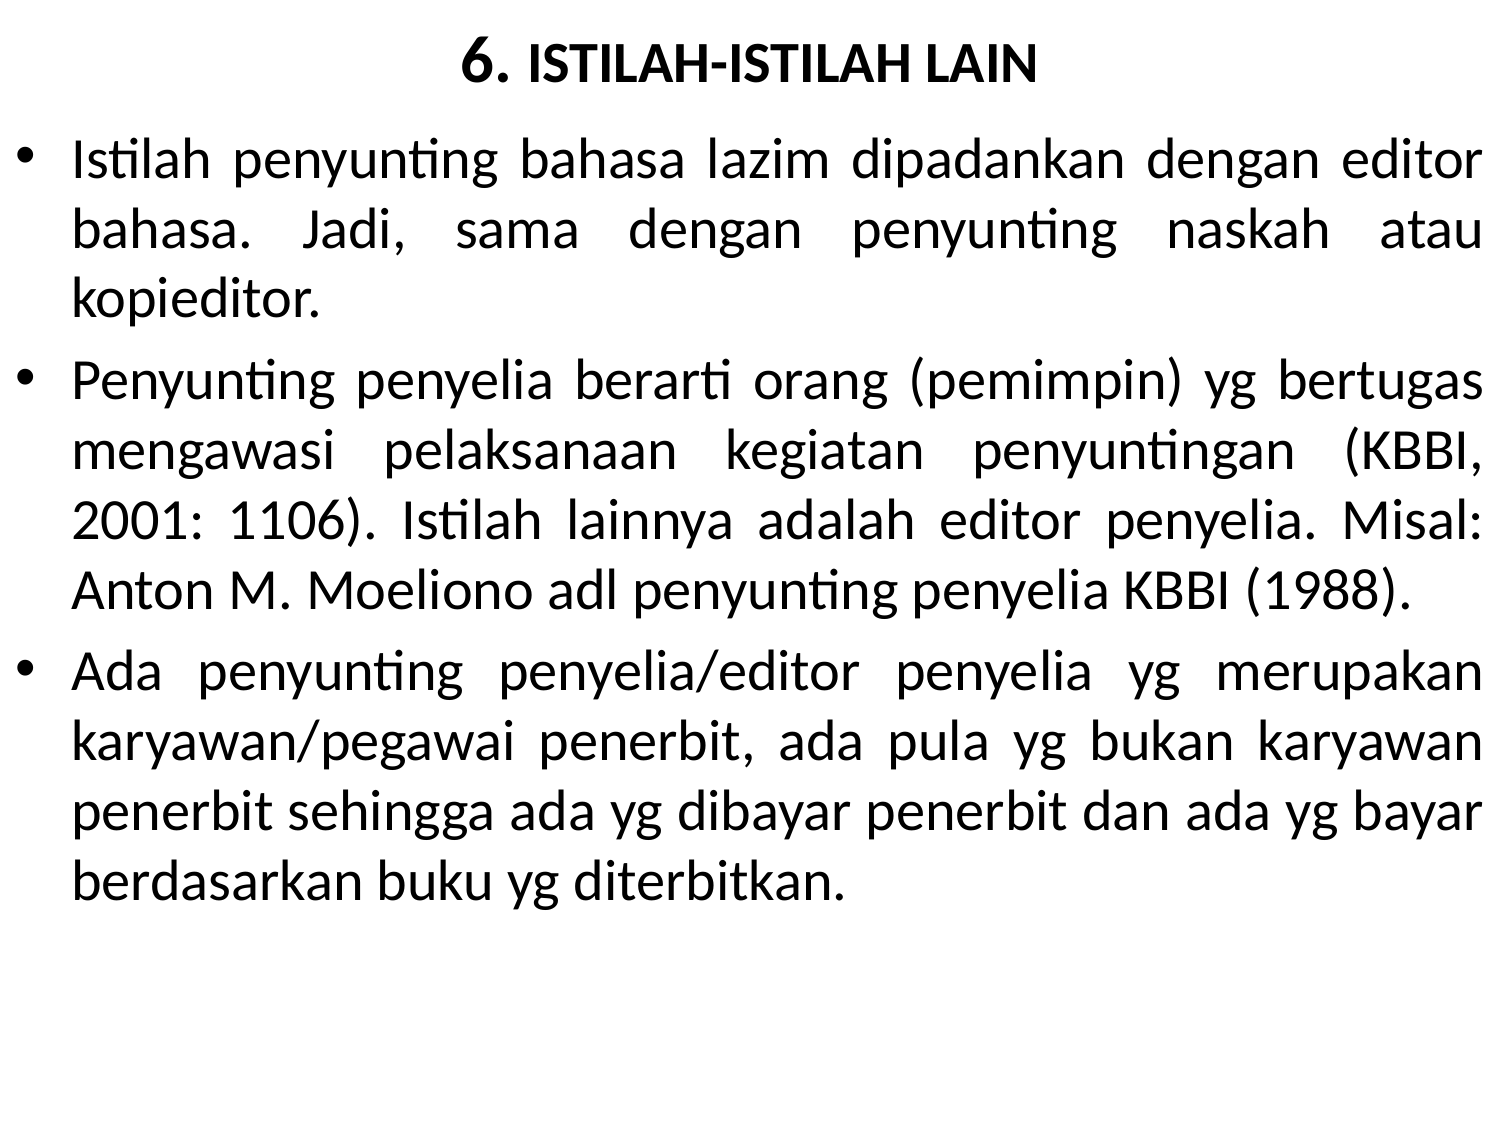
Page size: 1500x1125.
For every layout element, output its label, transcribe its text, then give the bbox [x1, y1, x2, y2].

title 6. ISTILAH-ISTILAH LAIN [75, 0, 1425, 112]
list Istilah penyunting bahasa lazim dipadankan dengan editor bahasa. Jadi, sama dengan penyunting naskah atau kopieditor. Penyunting penyelia berarti orang (pemimpin) yg bertugas mengawasi pelaksanaan kegiatan penyuntingan (KBBI, 2001: 1106). Istilah lainnya adalah editor penyelia. Misal: Anton M. Moeliono adl penyunting penyelia KBBI (1988). Ada penyunting penyelia/editor penyelia yg merupakan karyawan/pegawai penerbit, ada pula yg bukan karyawan penerbit sehingga ada yg dibayar penerbit dan ada yg bayar berdasarkan buku yg diterbitkan. [0, 112, 1500, 1125]
